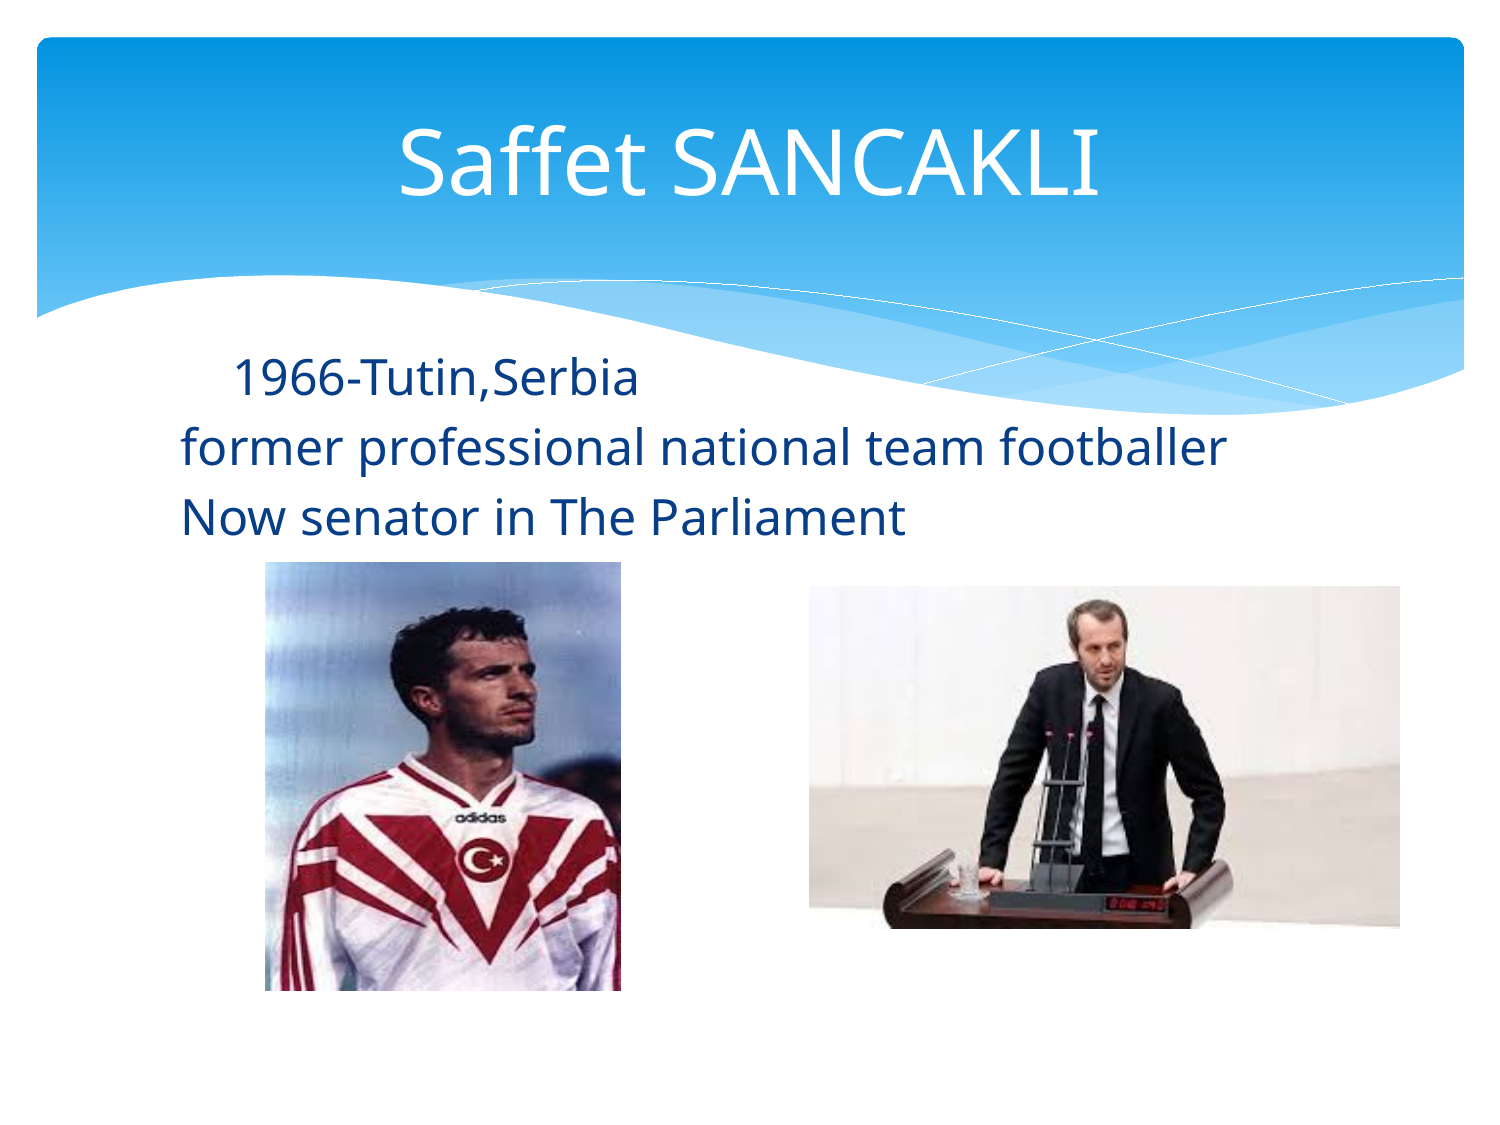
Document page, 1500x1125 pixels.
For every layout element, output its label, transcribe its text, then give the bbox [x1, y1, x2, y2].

picture [808, 585, 1400, 929]
title Saffet SANCAKLI [75, 55, 1425, 261]
list 1966-Tutin,Serbia former professional national team footballer Now senator in The Parliament [143, 338, 1359, 1005]
picture [265, 562, 621, 991]
